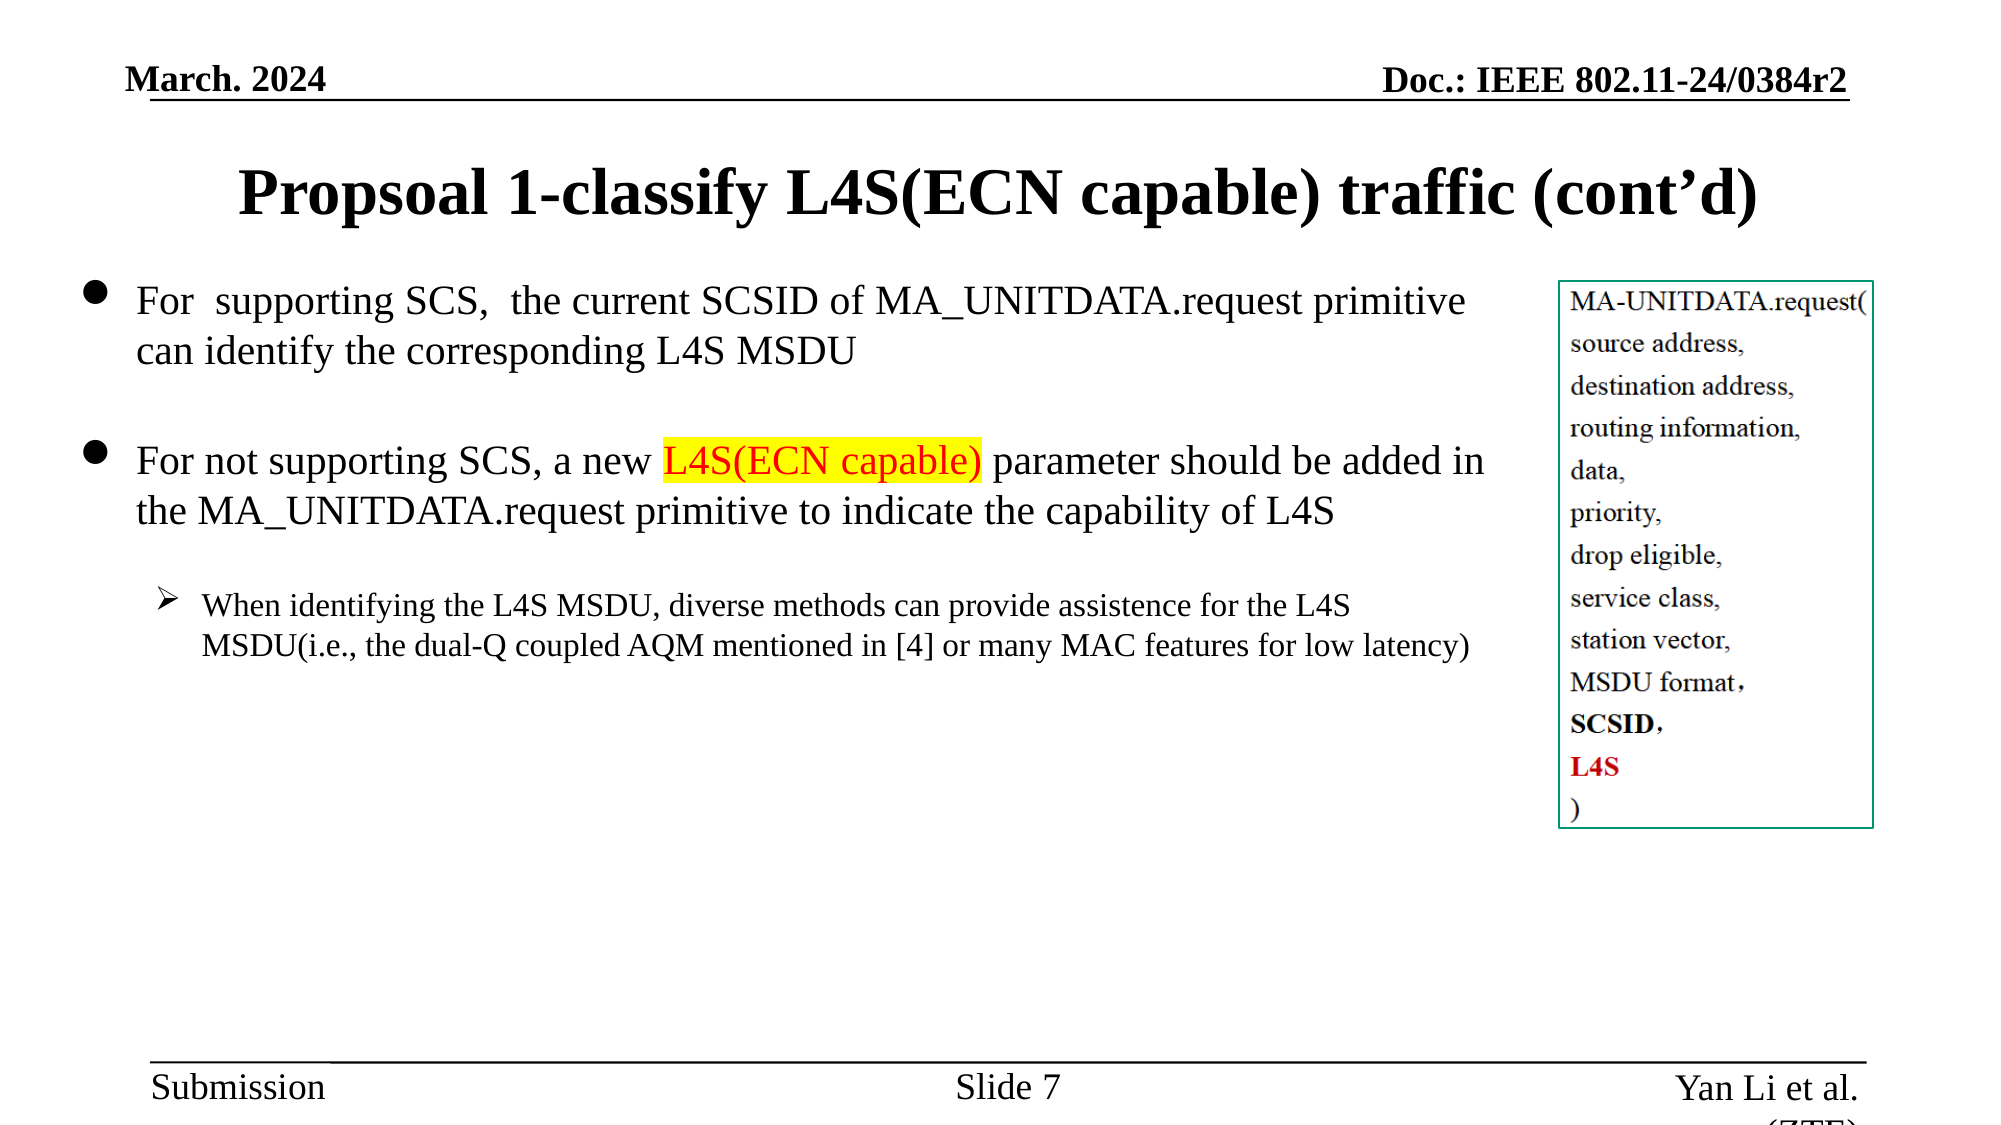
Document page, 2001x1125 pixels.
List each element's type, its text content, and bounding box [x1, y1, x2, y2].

text_box For supporting SCS, the current SCSID of MA_UNITDATA.request primitive can identify the corresponding L4S MSDU For not supporting SCS, a new L4S(ECN capable) parameter should be added in the MA_UNITDATA.request primitive to indicate the capability of L4S When identifying the L4S MSDU, diverse methods can provide assistence for the L4S MSDU(i.e., the dual-Q coupled AQM mentioned in [4] or many MAC features for low latency) [65, 265, 1505, 760]
slide_number Slide [942, 1061, 1075, 1108]
picture [1560, 281, 1873, 827]
title Propsoal 1-classify L4S(ECN capable) traffic (cont’d) [149, 112, 1851, 263]
footer Yan Li et al. (ZTE) [1572, 1062, 1860, 1109]
